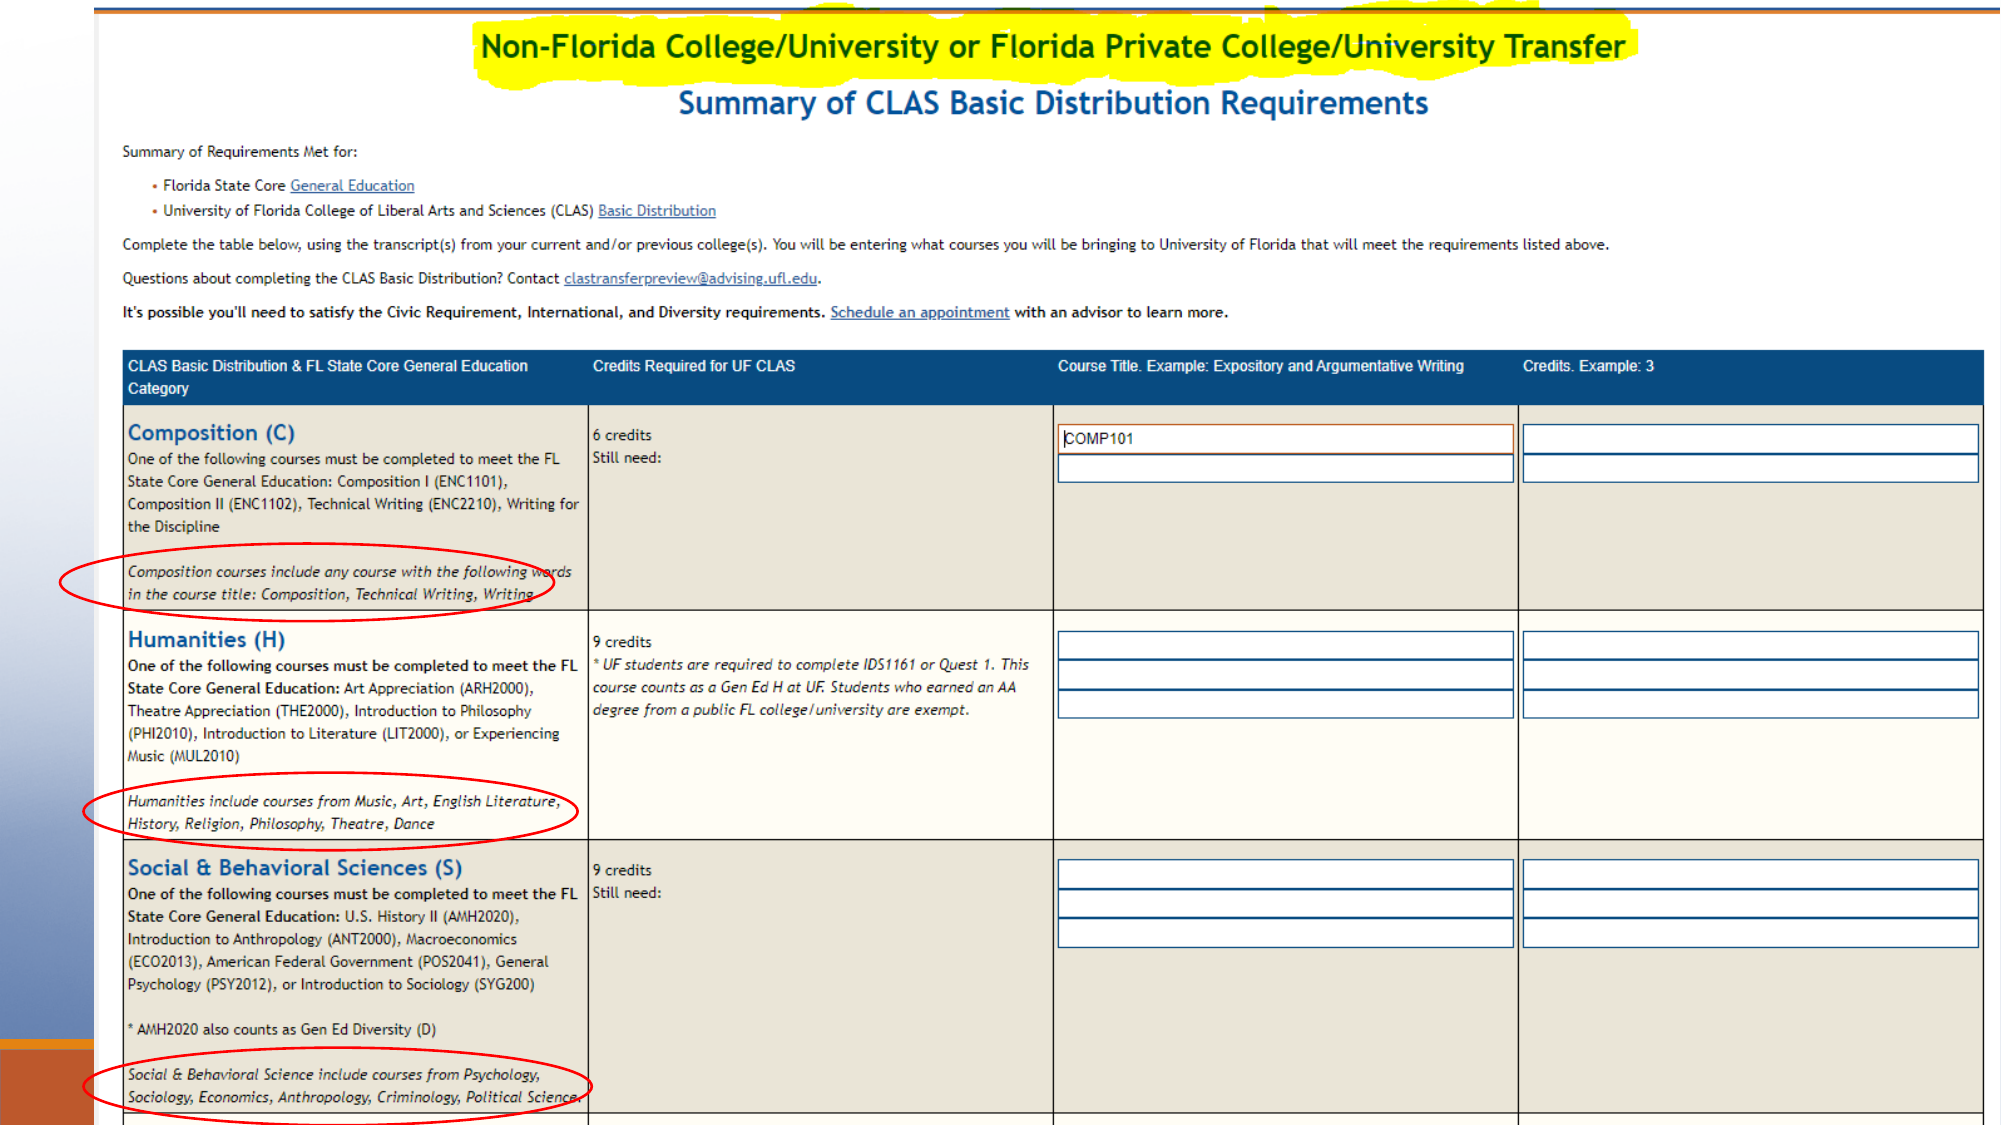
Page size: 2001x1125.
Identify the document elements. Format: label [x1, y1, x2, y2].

text_box [58, 561, 92, 603]
picture [94, 0, 2000, 1125]
text_box [82, 1075, 92, 1098]
text_box [82, 799, 92, 823]
